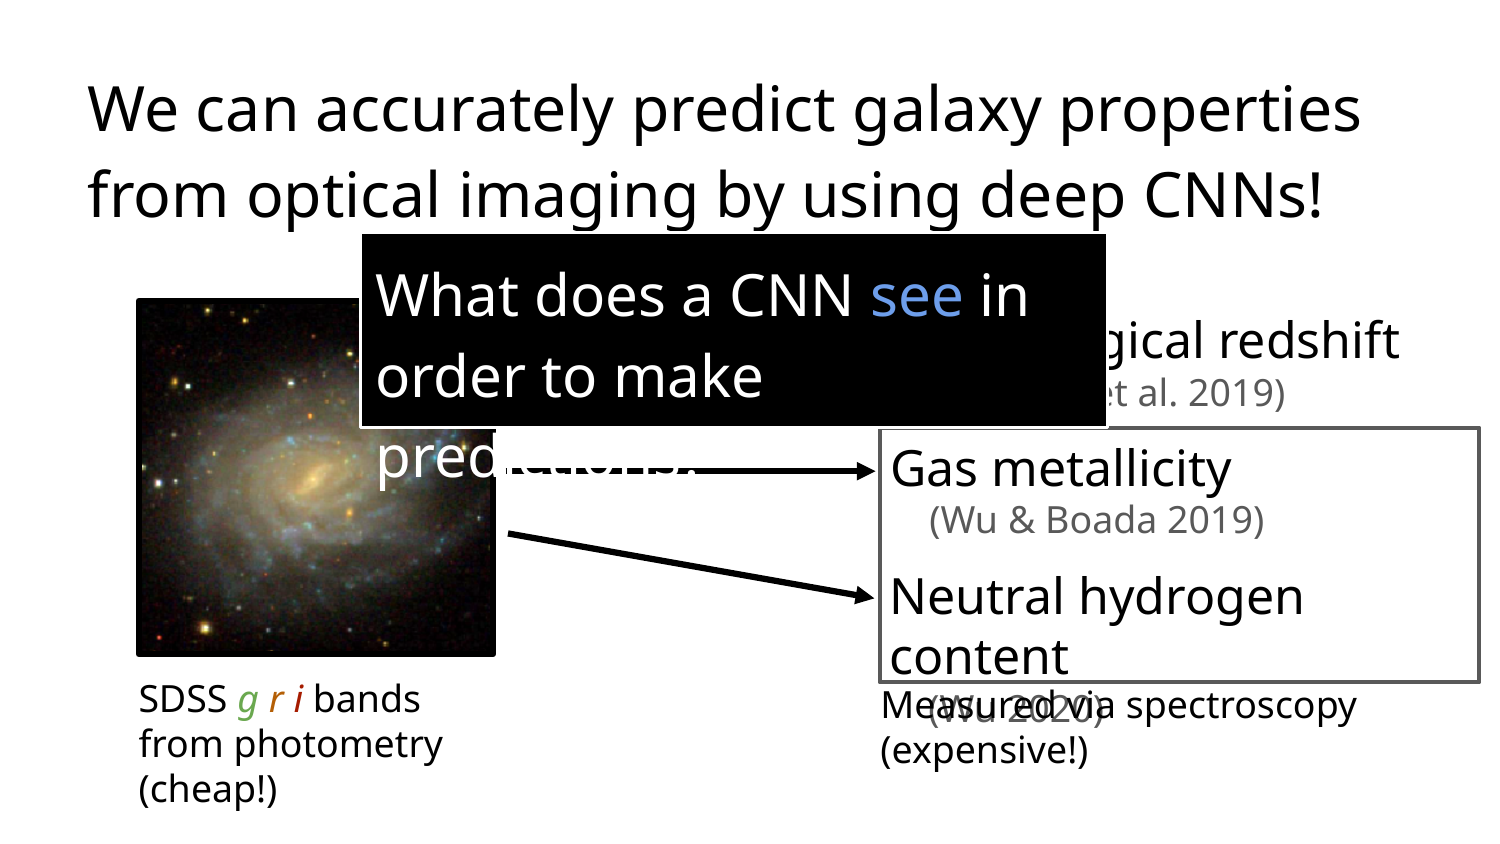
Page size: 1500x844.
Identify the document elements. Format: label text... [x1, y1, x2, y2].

text_box Gas metallicity (Wu & Boada 2019) [1108, 421, 1350, 427]
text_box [507, 533, 875, 599]
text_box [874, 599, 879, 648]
list We can accurately predict galaxy properties from optical imaging by using deep CNNs! [72, 42, 1440, 254]
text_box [508, 343, 876, 407]
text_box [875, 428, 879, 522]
picture [141, 303, 490, 652]
text_box SDSS g r i bands from photometry (cheap!) [123, 660, 598, 795]
text_box Cosmological redshift (Pasquet et al. 2019) [1108, 293, 1470, 394]
list What does a CNN see in order to make predictions? [360, 232, 1108, 428]
text_box [879, 427, 1480, 683]
text_box Measured via spectroscopy (expensive!) [865, 665, 1460, 789]
